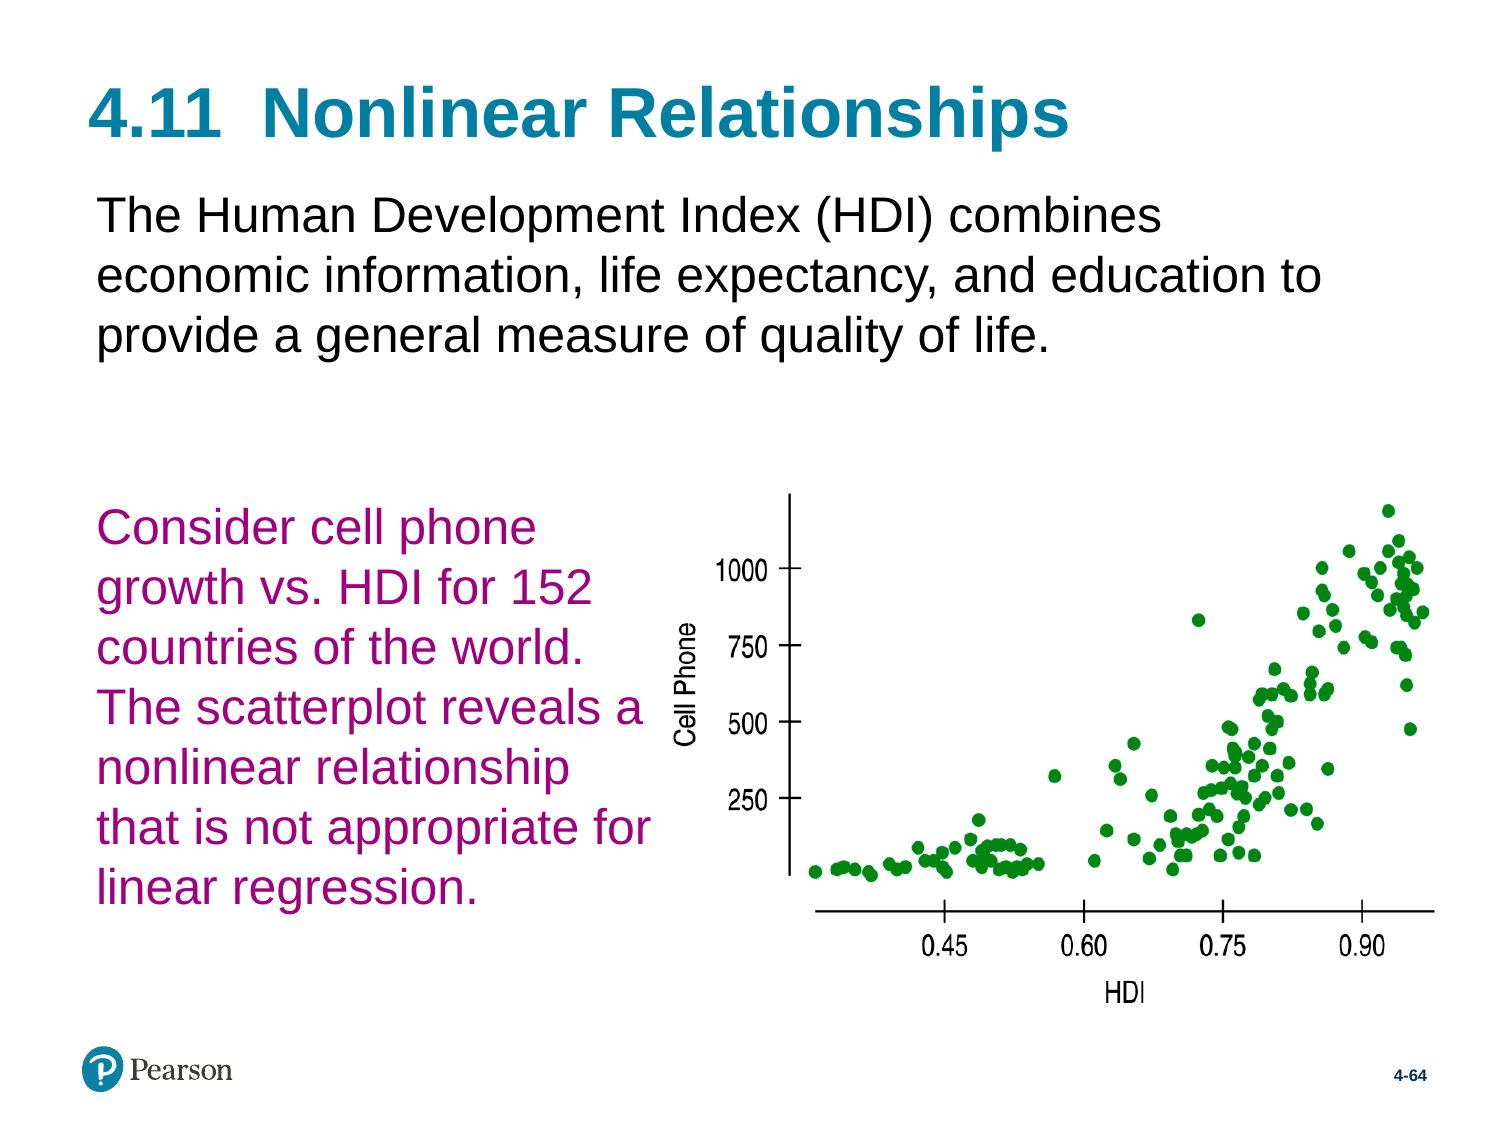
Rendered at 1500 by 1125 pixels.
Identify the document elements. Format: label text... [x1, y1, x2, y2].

picture [666, 488, 1441, 1009]
slide_number 4-64 [1393, 1064, 1465, 1086]
text_box Consider cell phone growth vs. HDI for 152 countries of the world. The scatterplot reveals a nonlinear relationship that is not appropriate for linear regression. [81, 487, 667, 923]
text_box The Human Development Index (HDI) combines economic information, life expectancy, and education to provide a general measure of quality of life. [81, 174, 1394, 430]
title 4.11 Nonlinear Relationships [88, 68, 1465, 249]
